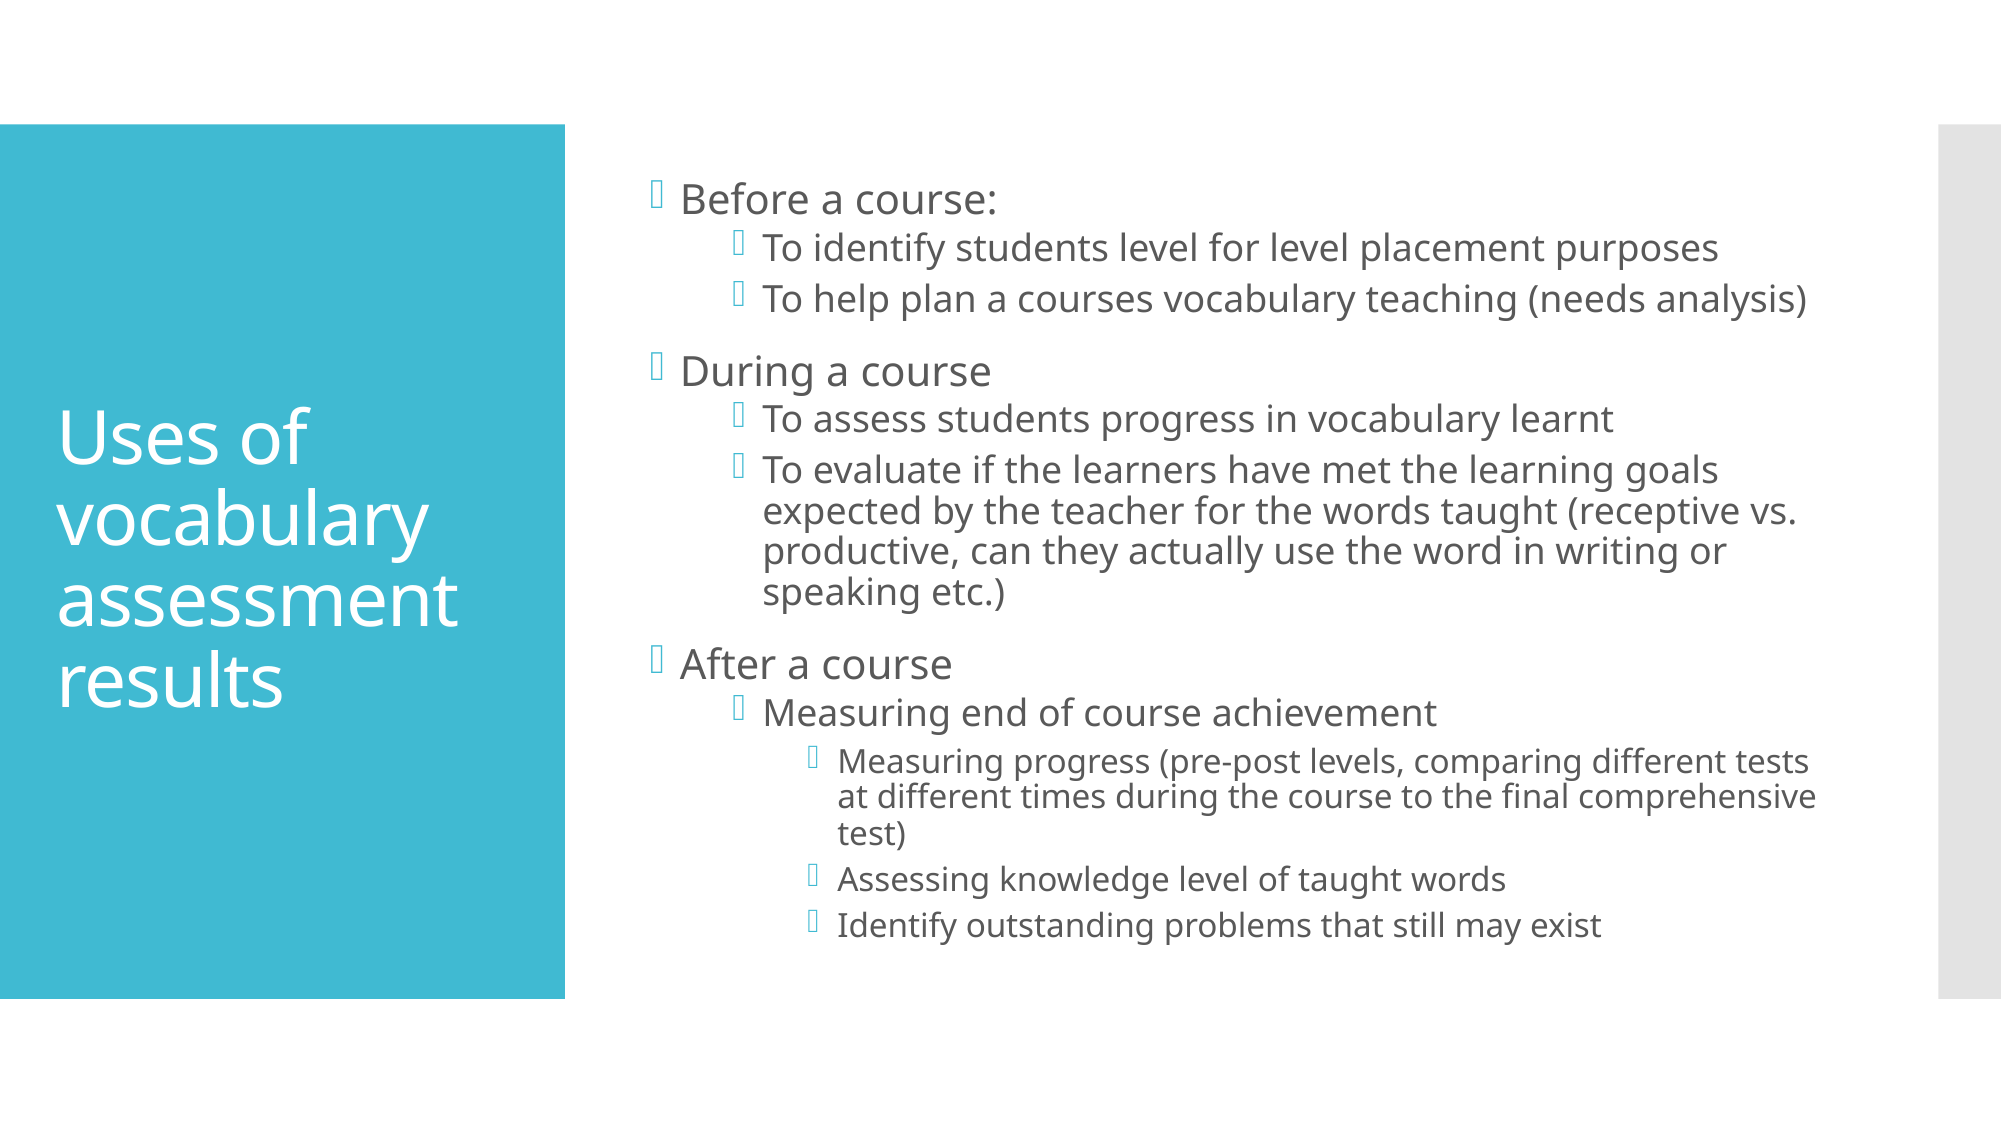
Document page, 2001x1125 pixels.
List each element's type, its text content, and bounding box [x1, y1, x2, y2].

list Before a course: To identify students level for level placement purposes To help plan a courses vocabulary teaching (needs analysis) During a course To assess students progress in vocabulary learnt To evaluate if the learners have met the learning goals expected by the teacher for the words taught (receptive vs. productive, can they actually use the word in writing or speaking etc.) After a course Measuring end of course achievement Measuring progress (pre-post levels, comparing different tests at different times during the course to the final comprehensive test) Assessing knowledge level of taught words Identify outstanding problems that still may exist [634, 141, 1835, 982]
title Uses of vocabulary assessment results [41, 184, 525, 940]
